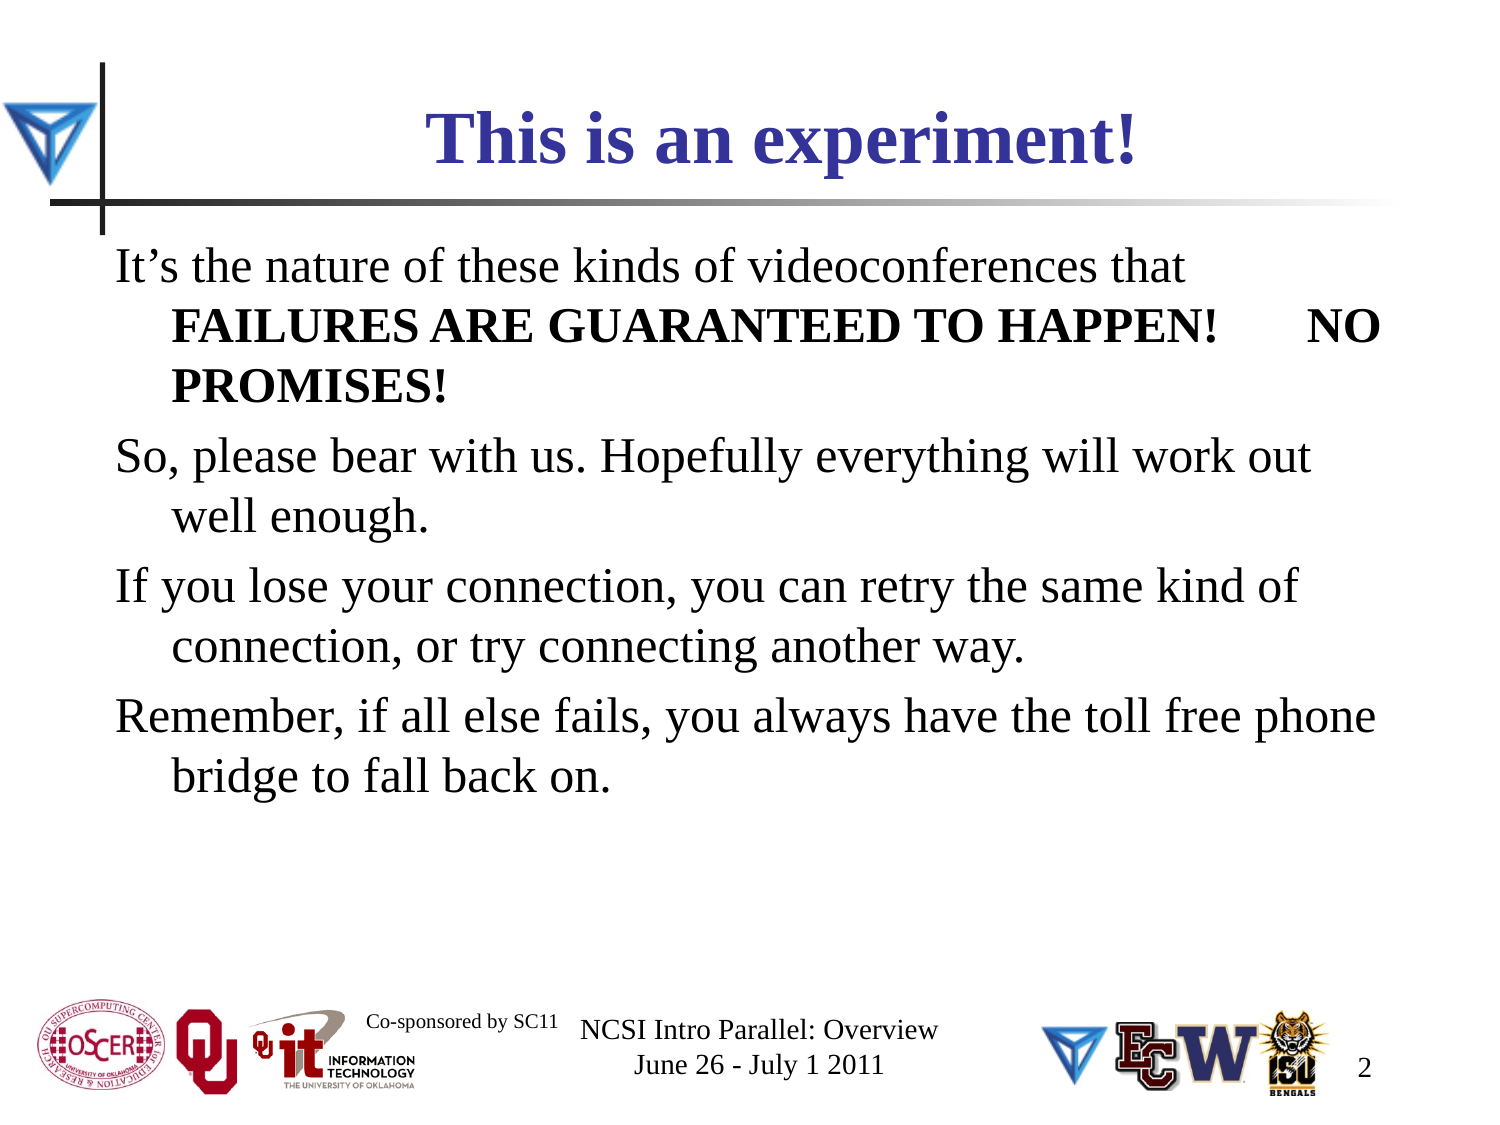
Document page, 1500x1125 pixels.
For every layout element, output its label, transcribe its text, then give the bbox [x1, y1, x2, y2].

picture [37, 999, 165, 1090]
picture [1254, 1091, 1330, 1096]
title This is an experiment! [124, 74, 1442, 187]
list It’s the nature of these kinds of videoconferences that FAILURES ARE GUARANTEED TO HAPPEN! NO PROMISES! So, please bear with us. Hopefully everything will work out well enough. If you lose your connection, you can retry the same kind of connection, or try connecting another way. Remember, if all else fails, you always have the toll free phone bridge to fall back on. [99, 224, 1401, 988]
picture [0, 99, 99, 190]
footer NCSI Intro Parallel: Overview June 26 - July 1 2011 [431, 1012, 1088, 1088]
picture [1088, 1021, 1174, 1091]
slide_number 2 [1174, 1015, 1388, 1091]
picture [174, 999, 425, 1099]
picture [1254, 1010, 1330, 1015]
